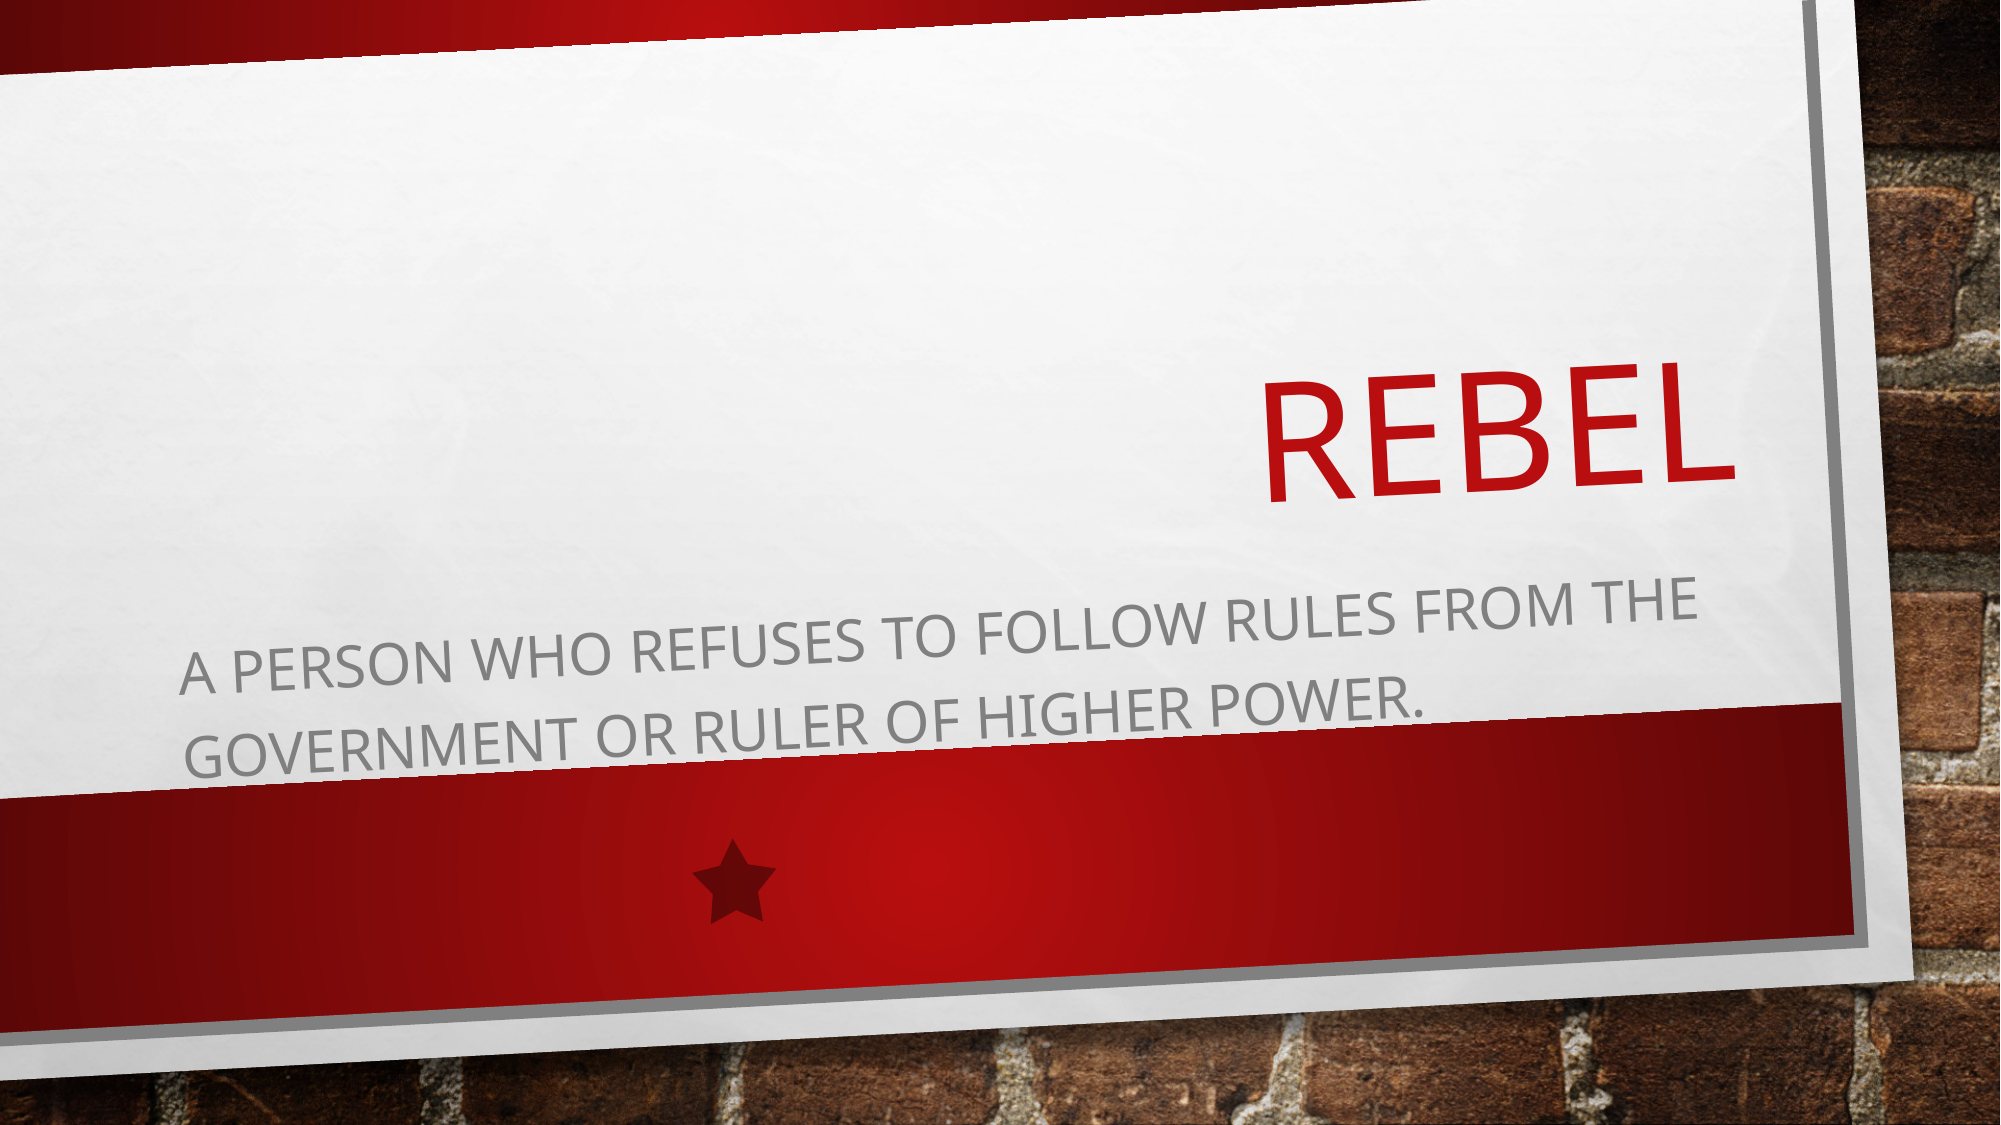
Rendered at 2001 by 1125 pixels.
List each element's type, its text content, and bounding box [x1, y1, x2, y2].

title Rebel [135, 67, 1758, 605]
subtitle A person who refuses to follow rules from the government or ruler of higher power. [159, 533, 1763, 708]
picture [0, 0, 2000, 1125]
